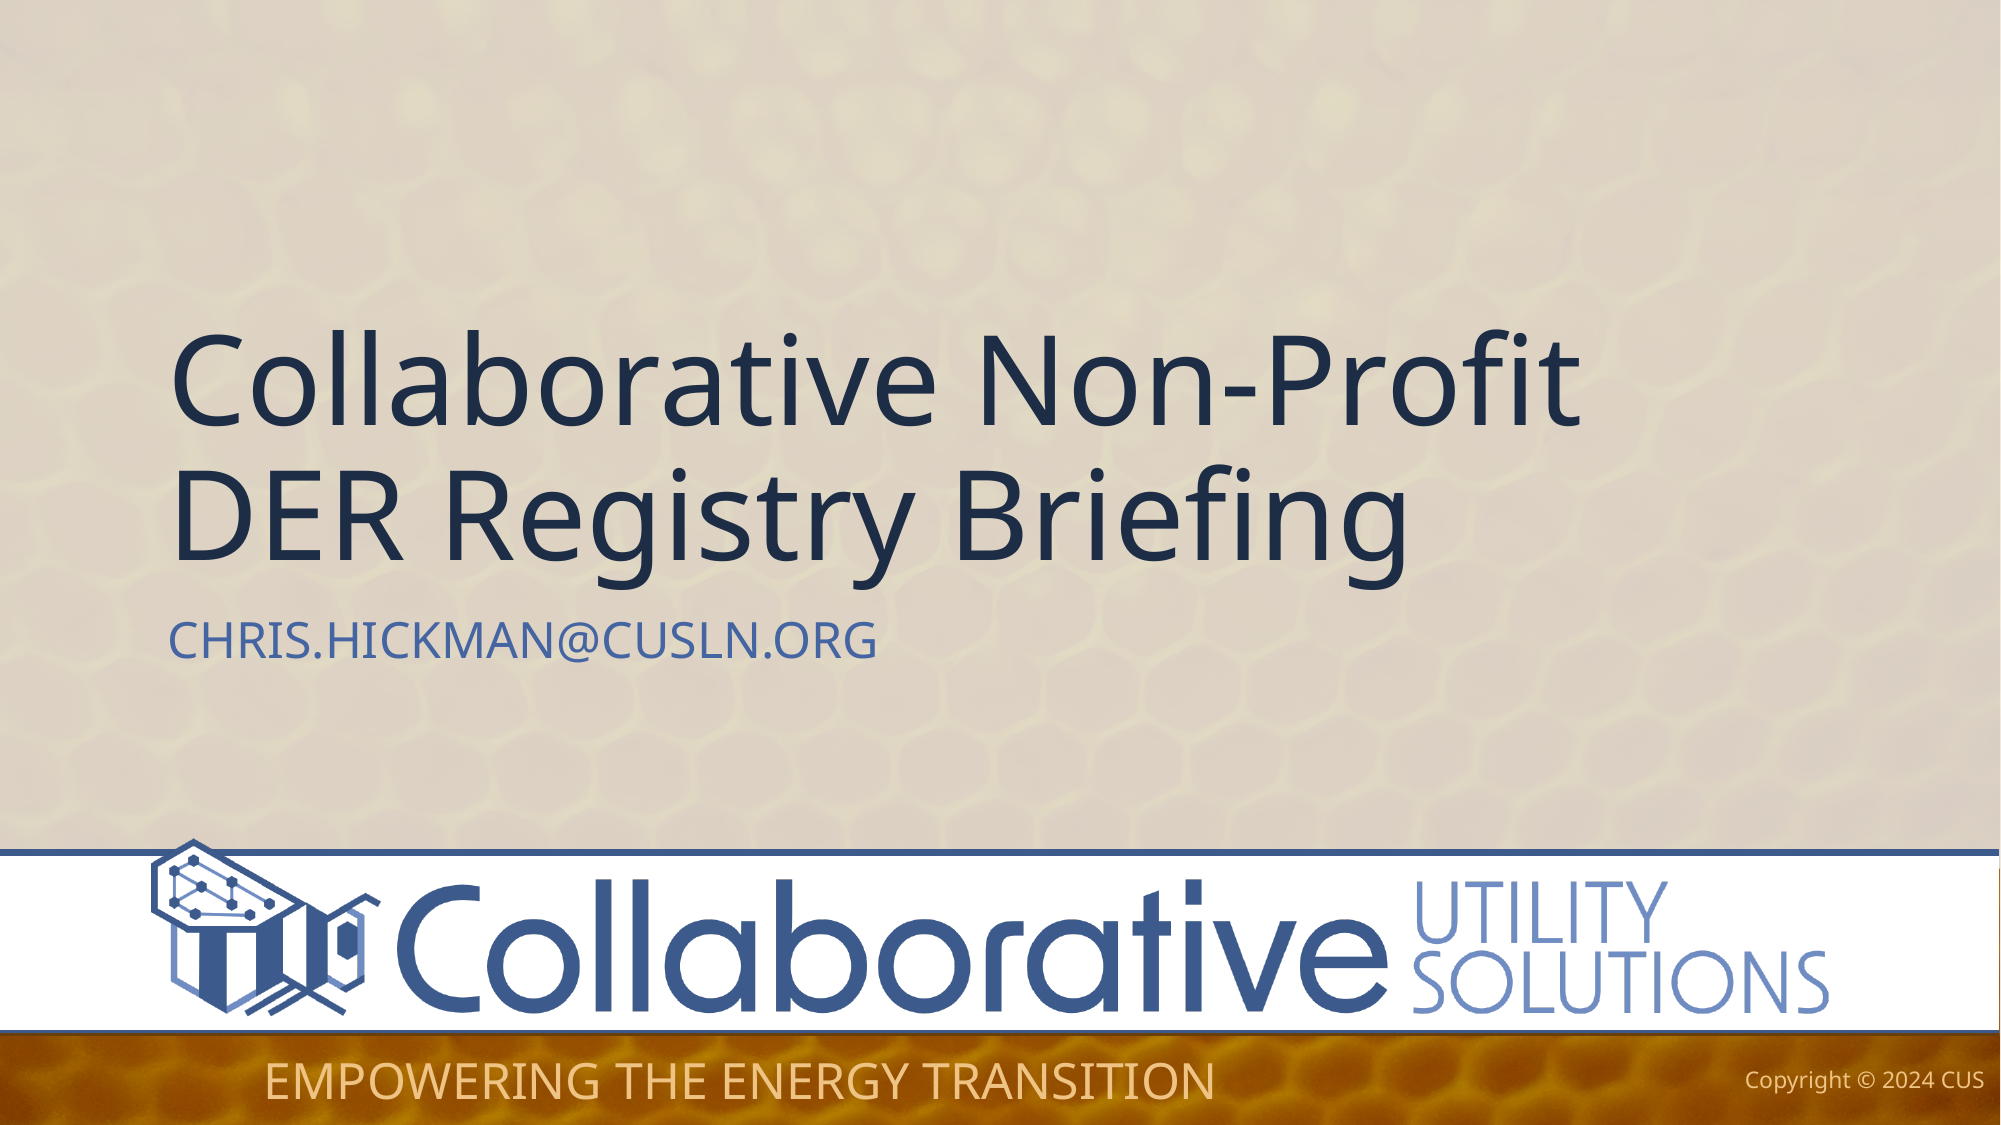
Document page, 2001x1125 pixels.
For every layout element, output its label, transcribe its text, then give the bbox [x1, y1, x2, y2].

subtitle CHRIS.HICKMAN@CUSLN.ORG [153, 594, 1604, 843]
title Collaborative Non-Profit DER Registry Briefing [153, 304, 1604, 594]
picture [0, 0, 2001, 1125]
picture [151, 838, 1831, 1030]
